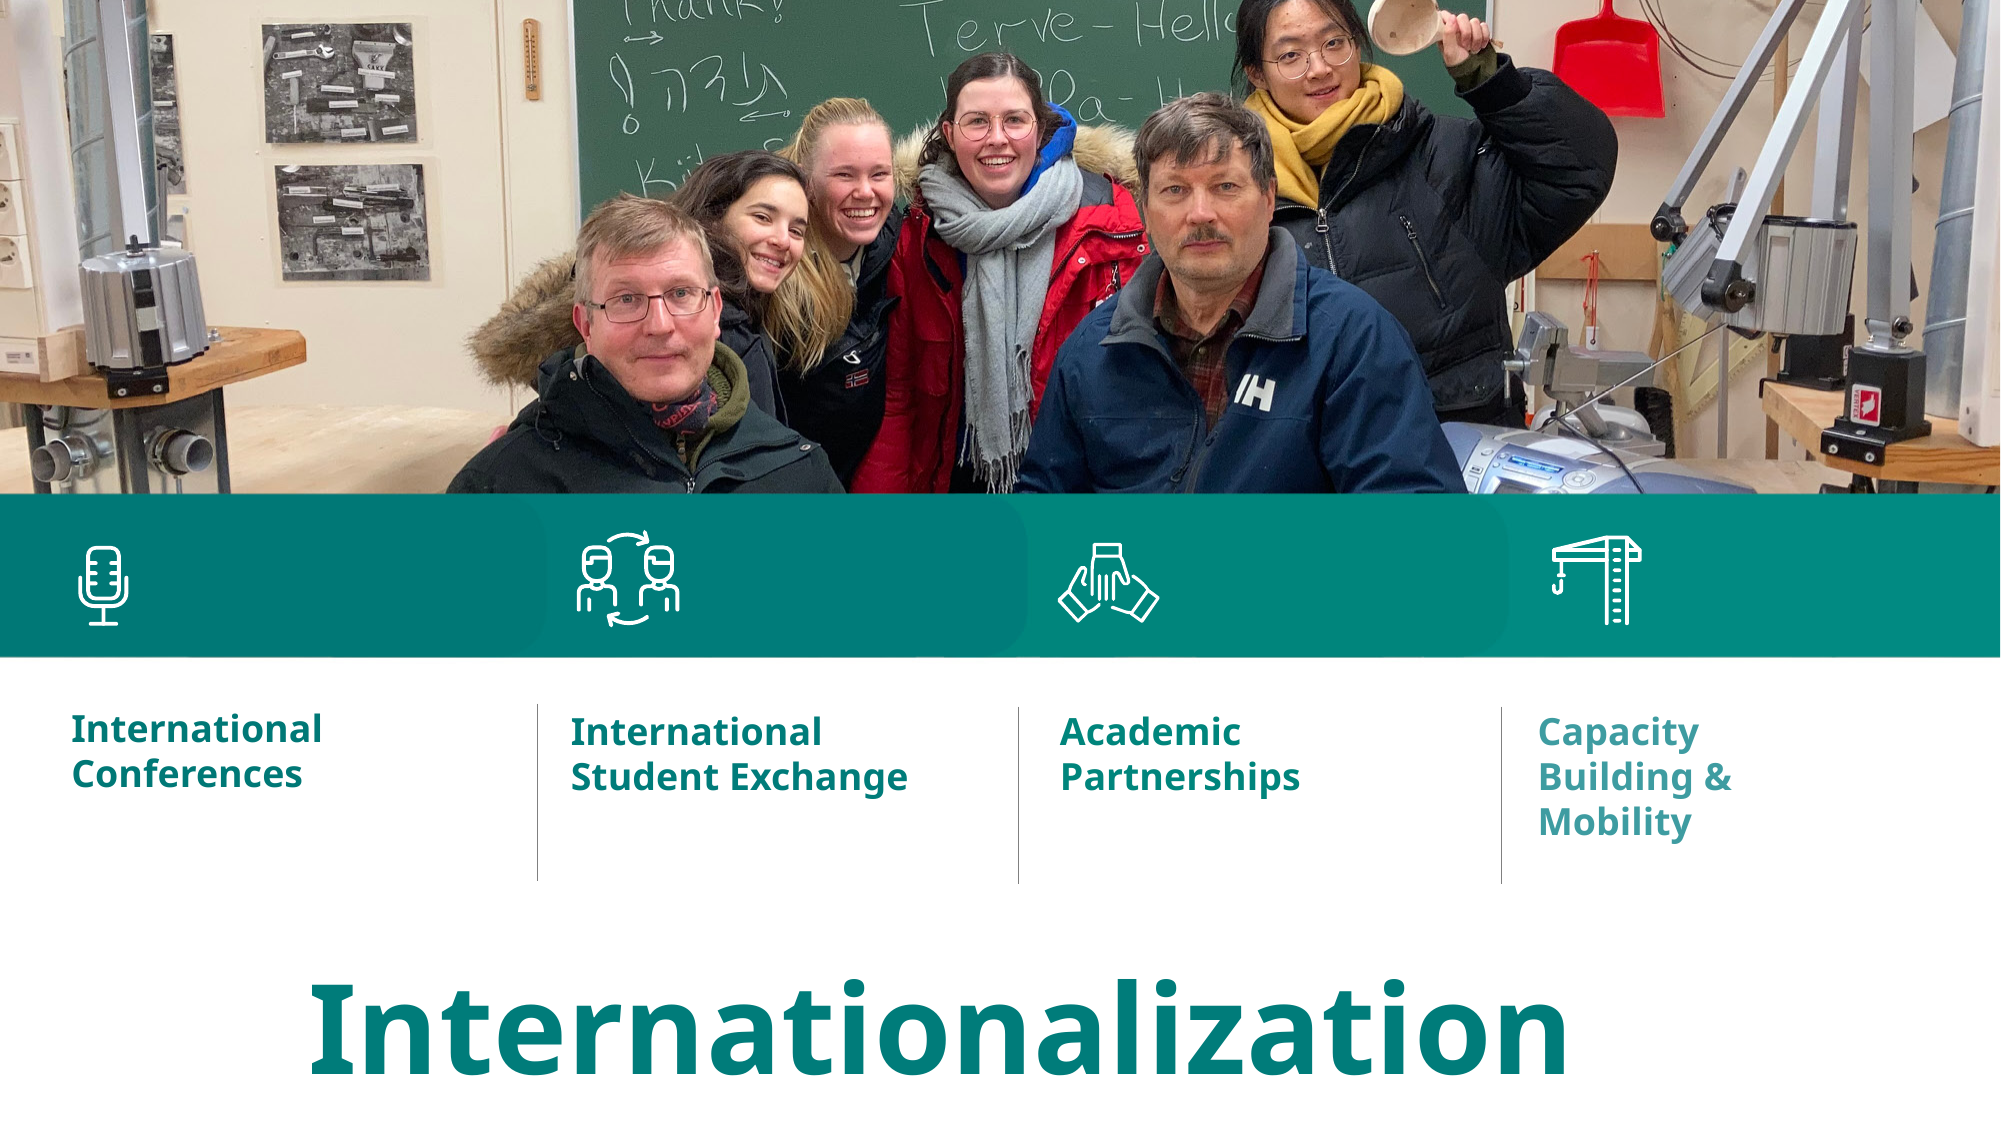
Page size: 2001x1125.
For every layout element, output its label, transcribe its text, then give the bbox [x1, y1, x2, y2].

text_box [1552, 535, 1642, 626]
text_box International Student Exchange [556, 700, 931, 805]
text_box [576, 529, 680, 628]
text_box Internationalization [293, 941, 1707, 1107]
text_box International Conferences [56, 697, 432, 803]
text_box Capacity Building & Mobility [1522, 700, 1791, 851]
text_box [1090, 542, 1160, 623]
picture [0, 0, 2001, 1125]
text_box Academic Partnerships [1044, 700, 1420, 806]
text_box [1057, 566, 1101, 623]
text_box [78, 545, 129, 626]
